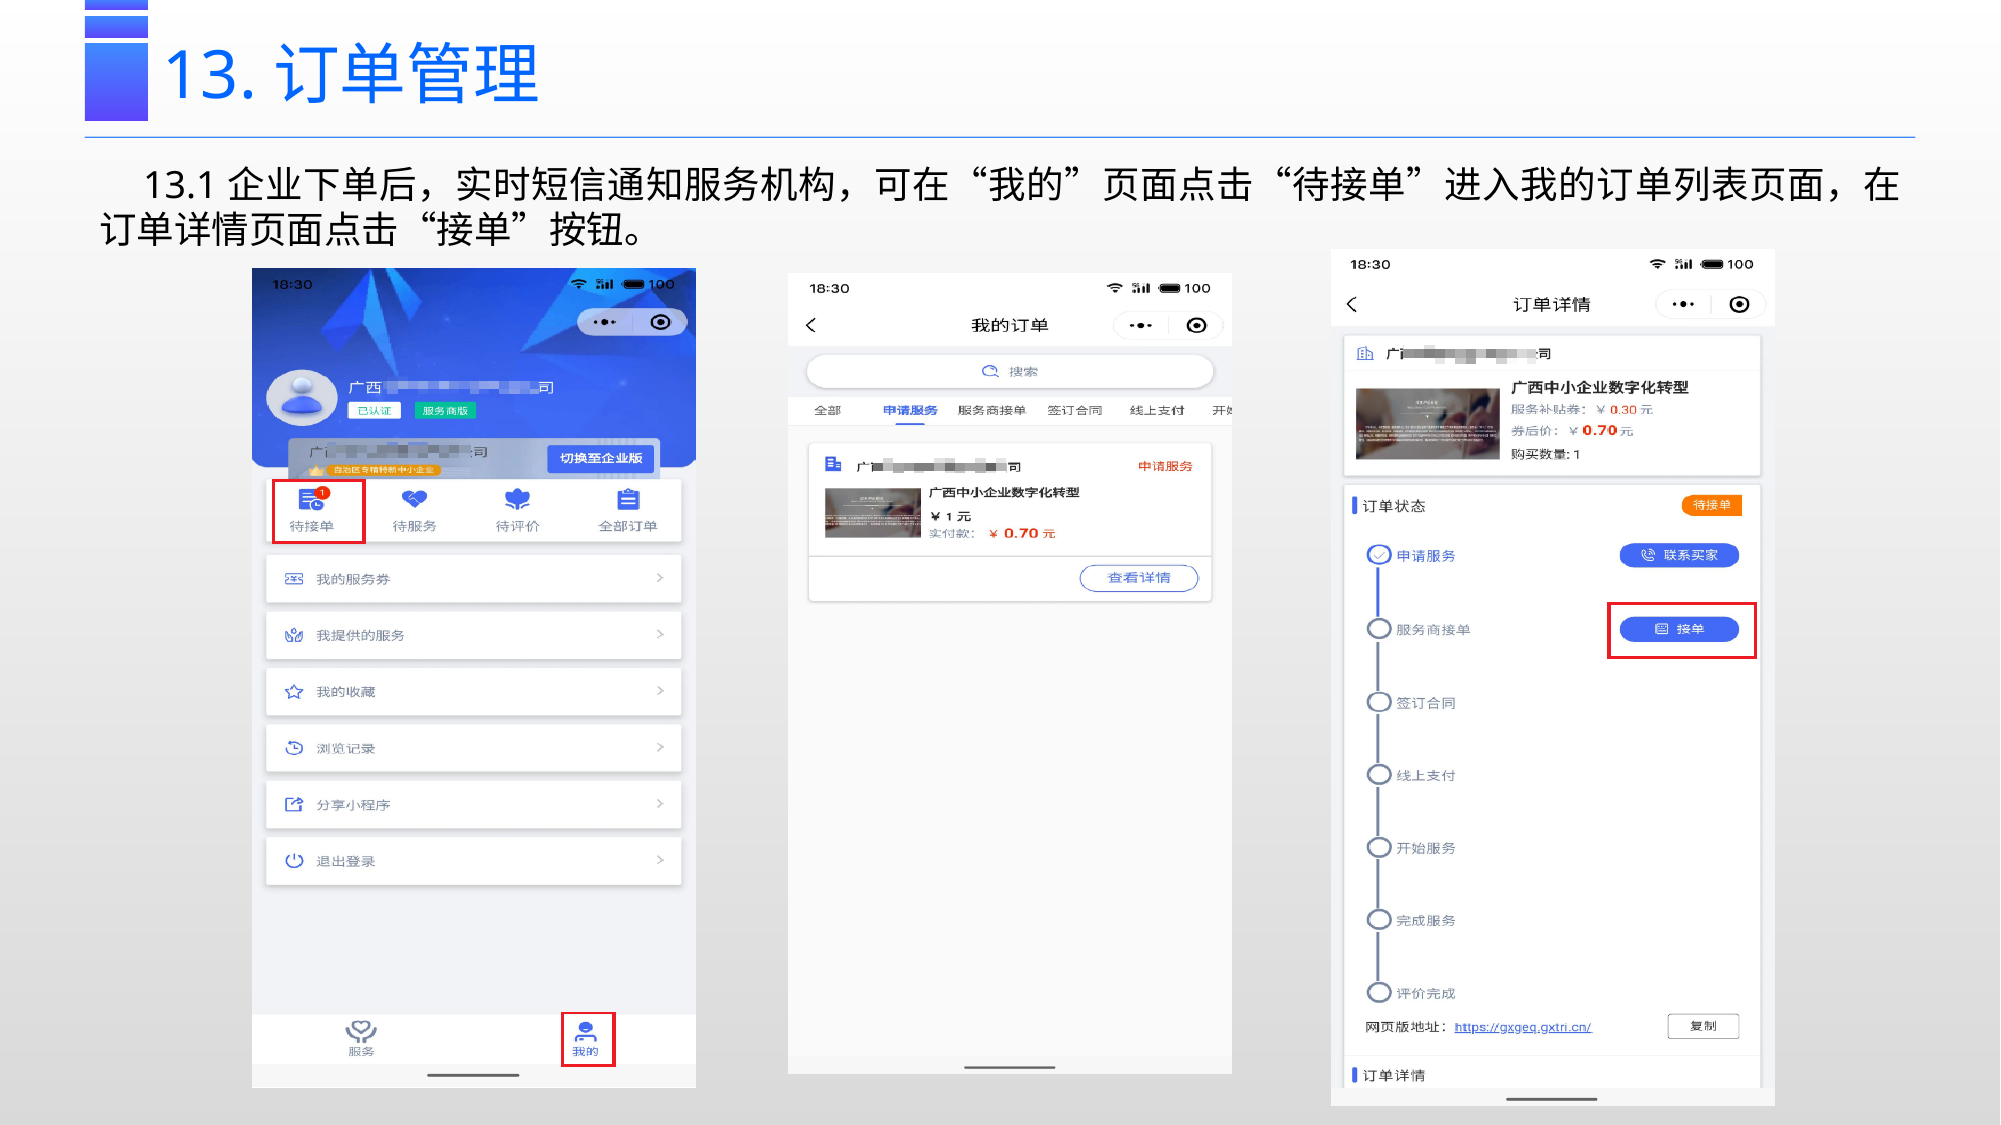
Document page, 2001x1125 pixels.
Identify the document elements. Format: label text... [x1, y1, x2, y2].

text_box 13.1企业下单后，实时短信通知服务机构，可在“我的”页面点击“待接单”进入我的订单列表页面，在订单详情页面点击“接单”按钮。 [84, 154, 1916, 268]
picture [1331, 249, 1775, 1107]
picture [252, 268, 696, 1088]
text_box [84, 0, 1916, 138]
picture [788, 273, 1232, 1074]
